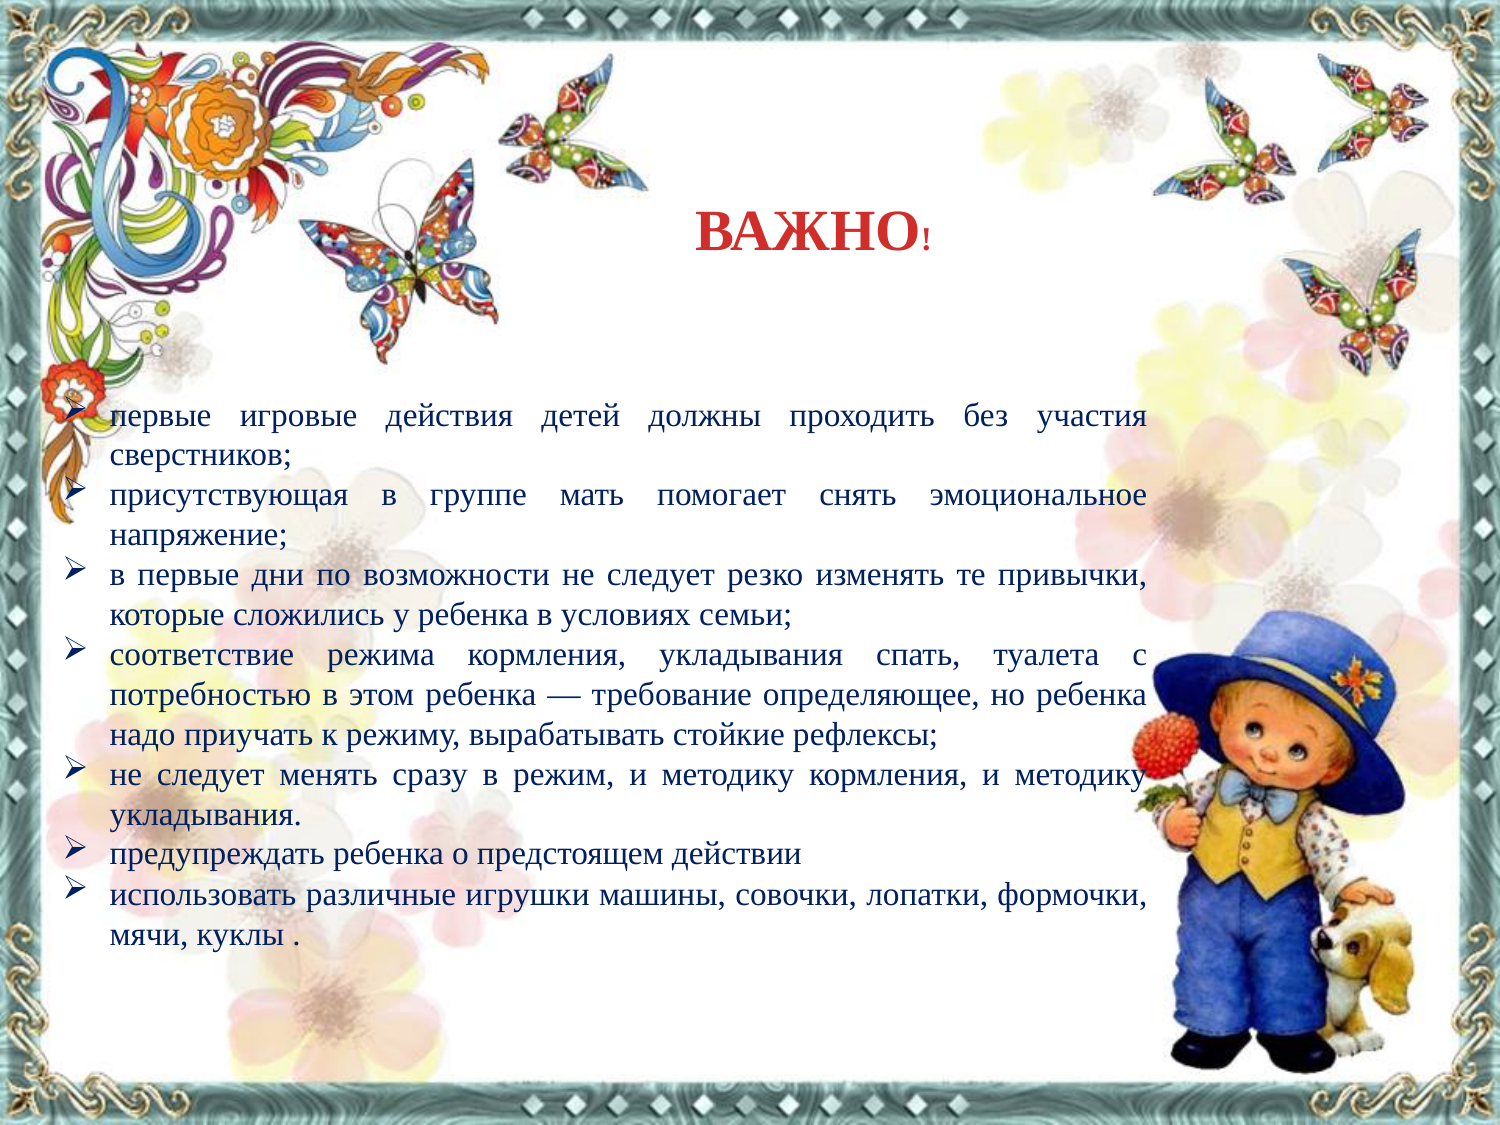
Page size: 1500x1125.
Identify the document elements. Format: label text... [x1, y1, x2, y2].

picture [0, 0, 1500, 1125]
text_box ВАЖНО! [680, 184, 955, 270]
text_box первые игровые действия детей должны проходить без участия сверстников; присутствующая в группе мать помогает снять эмоциональное напряжение; в первые дни по возможности не следует резко изменять те привычки, которые сложились у ребенка в условиях семьи; соответствие режима кормления, укладывания спать, туалета с потребностью в этом ребенка — требование определяющее, но ребенка надо приучать к режиму, вырабатывать стойкие рефлексы; не следует менять сразу в режим, и методику кормления, и методику укладывания. предупреждать ребенка о предстоящем действии использовать различные игрушки машины, совочки, лопатки, формочки, мячи, куклы . [47, 385, 1164, 959]
